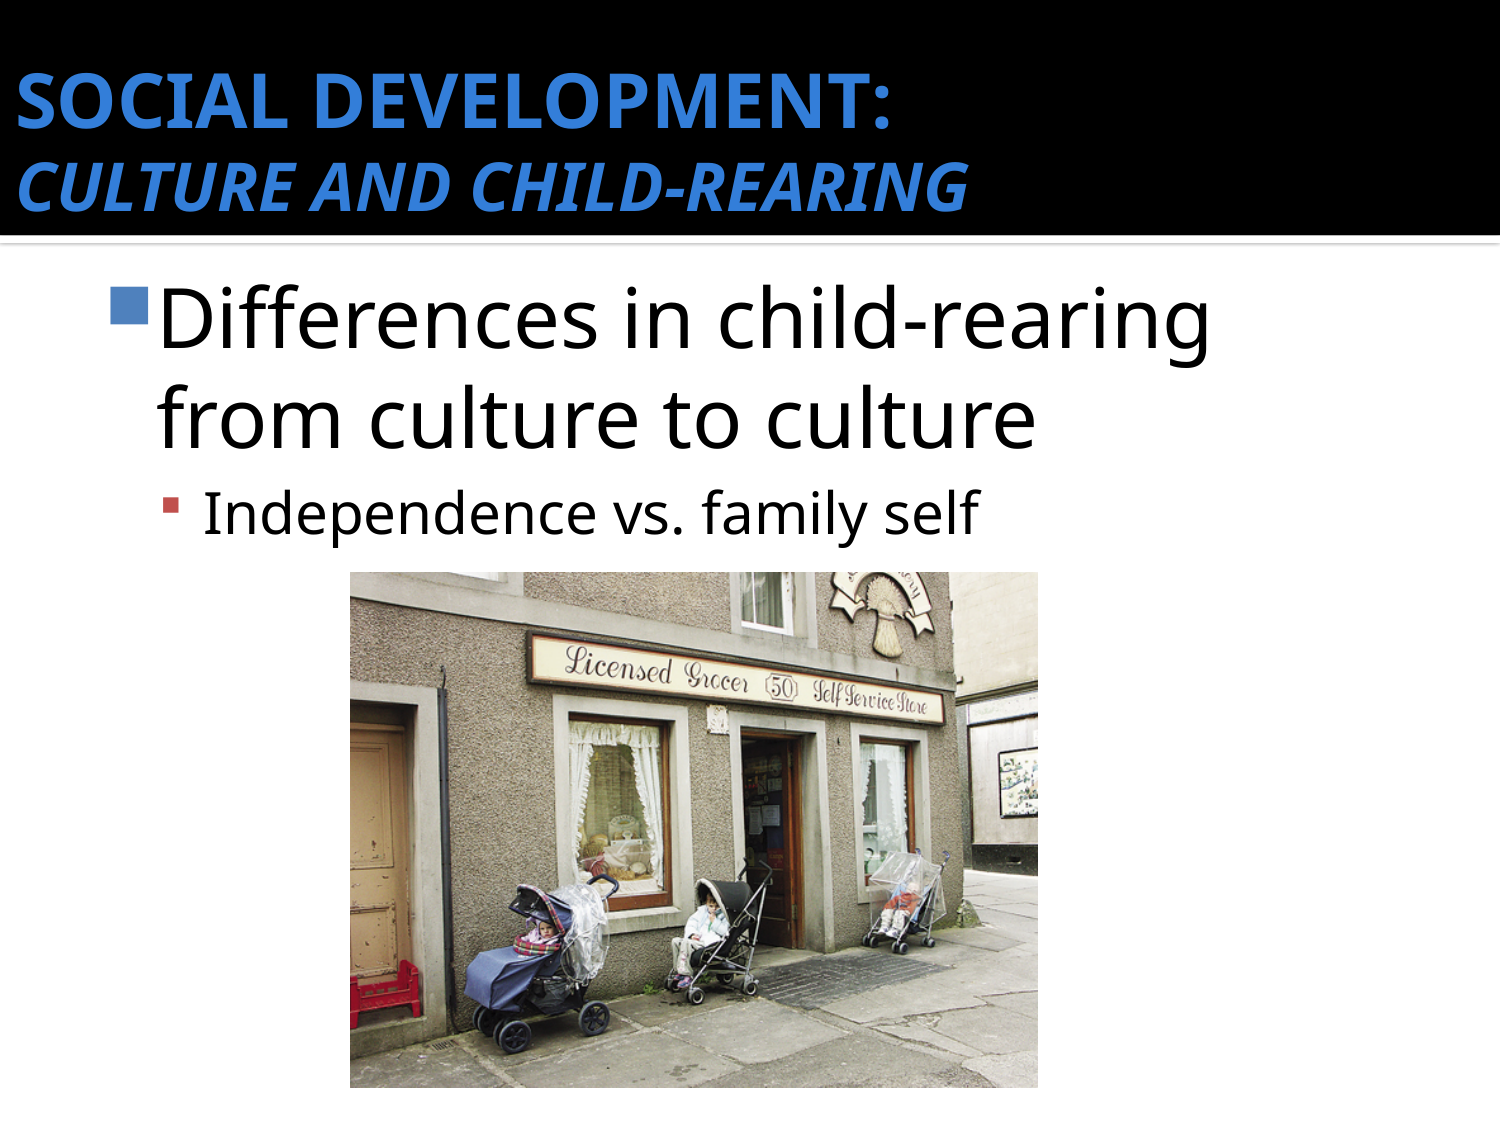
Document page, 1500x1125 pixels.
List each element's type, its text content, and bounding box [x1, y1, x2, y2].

title SOCIAL DEVELOPMENT: CULTURE AND CHILD-REARING [0, 45, 1500, 233]
list Differences in child-rearing from culture to culture Independence vs. family self [75, 249, 1425, 1009]
picture [349, 572, 1038, 1088]
